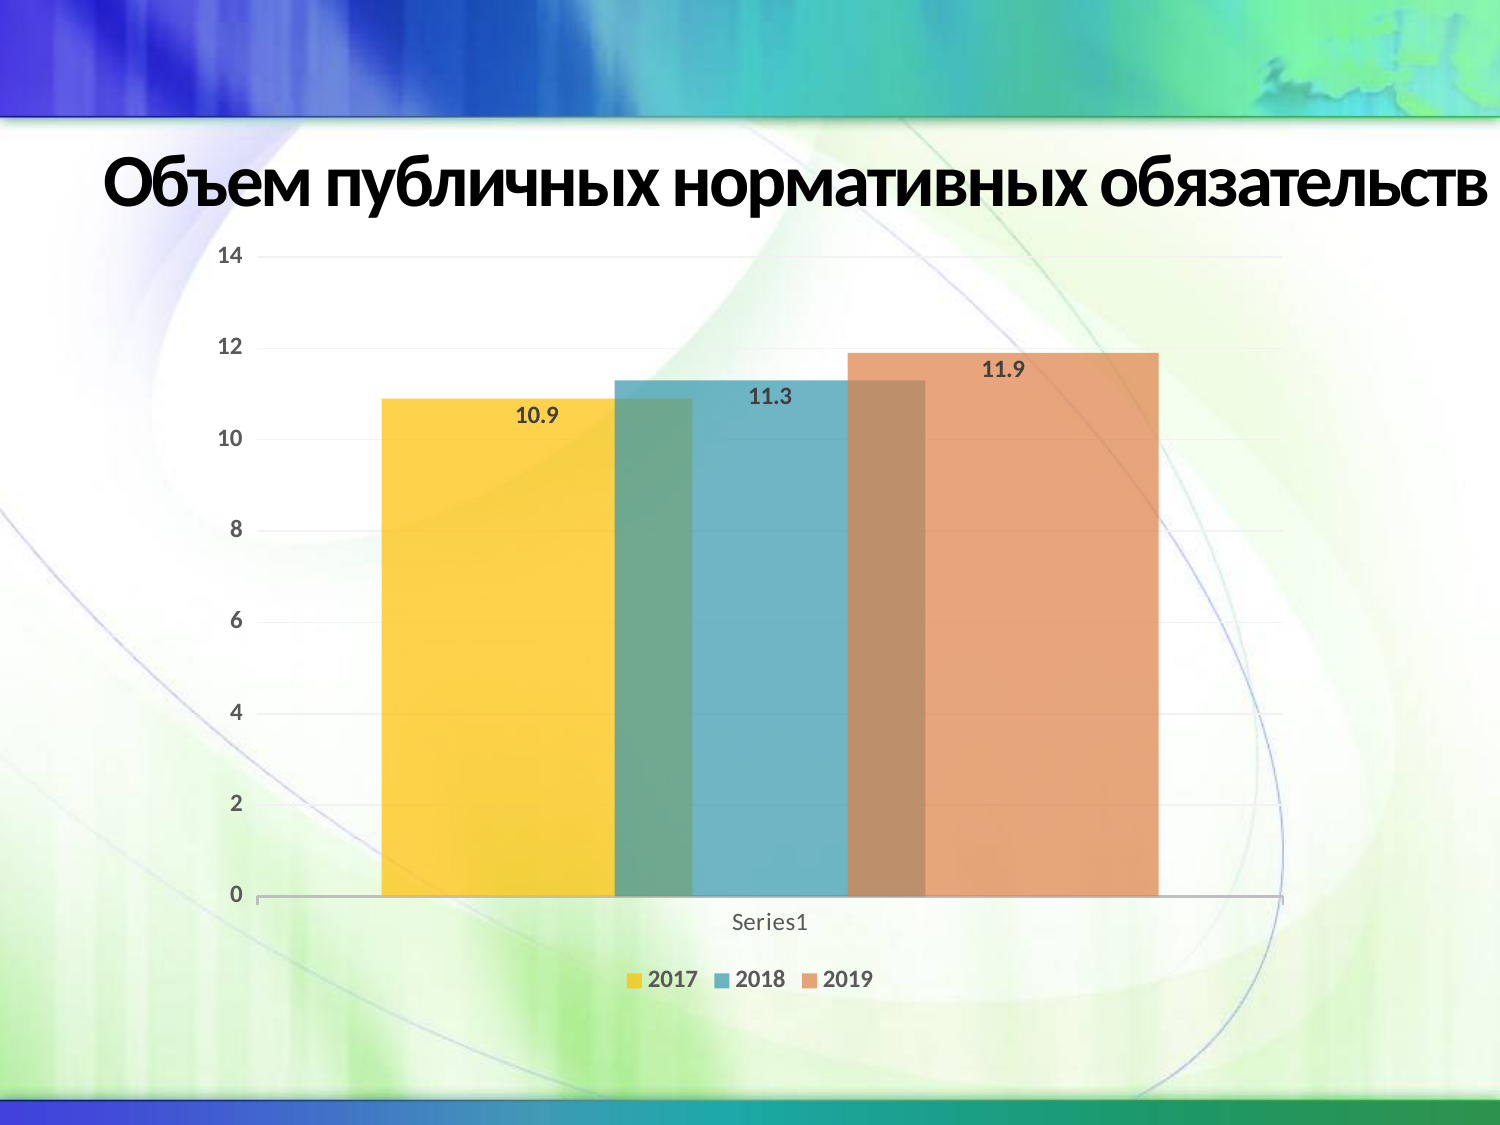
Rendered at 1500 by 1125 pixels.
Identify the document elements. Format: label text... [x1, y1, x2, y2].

chart [194, 228, 1306, 1000]
title Объем публичных нормативных обязательств [64, 129, 1500, 236]
picture [0, 0, 1500, 1125]
